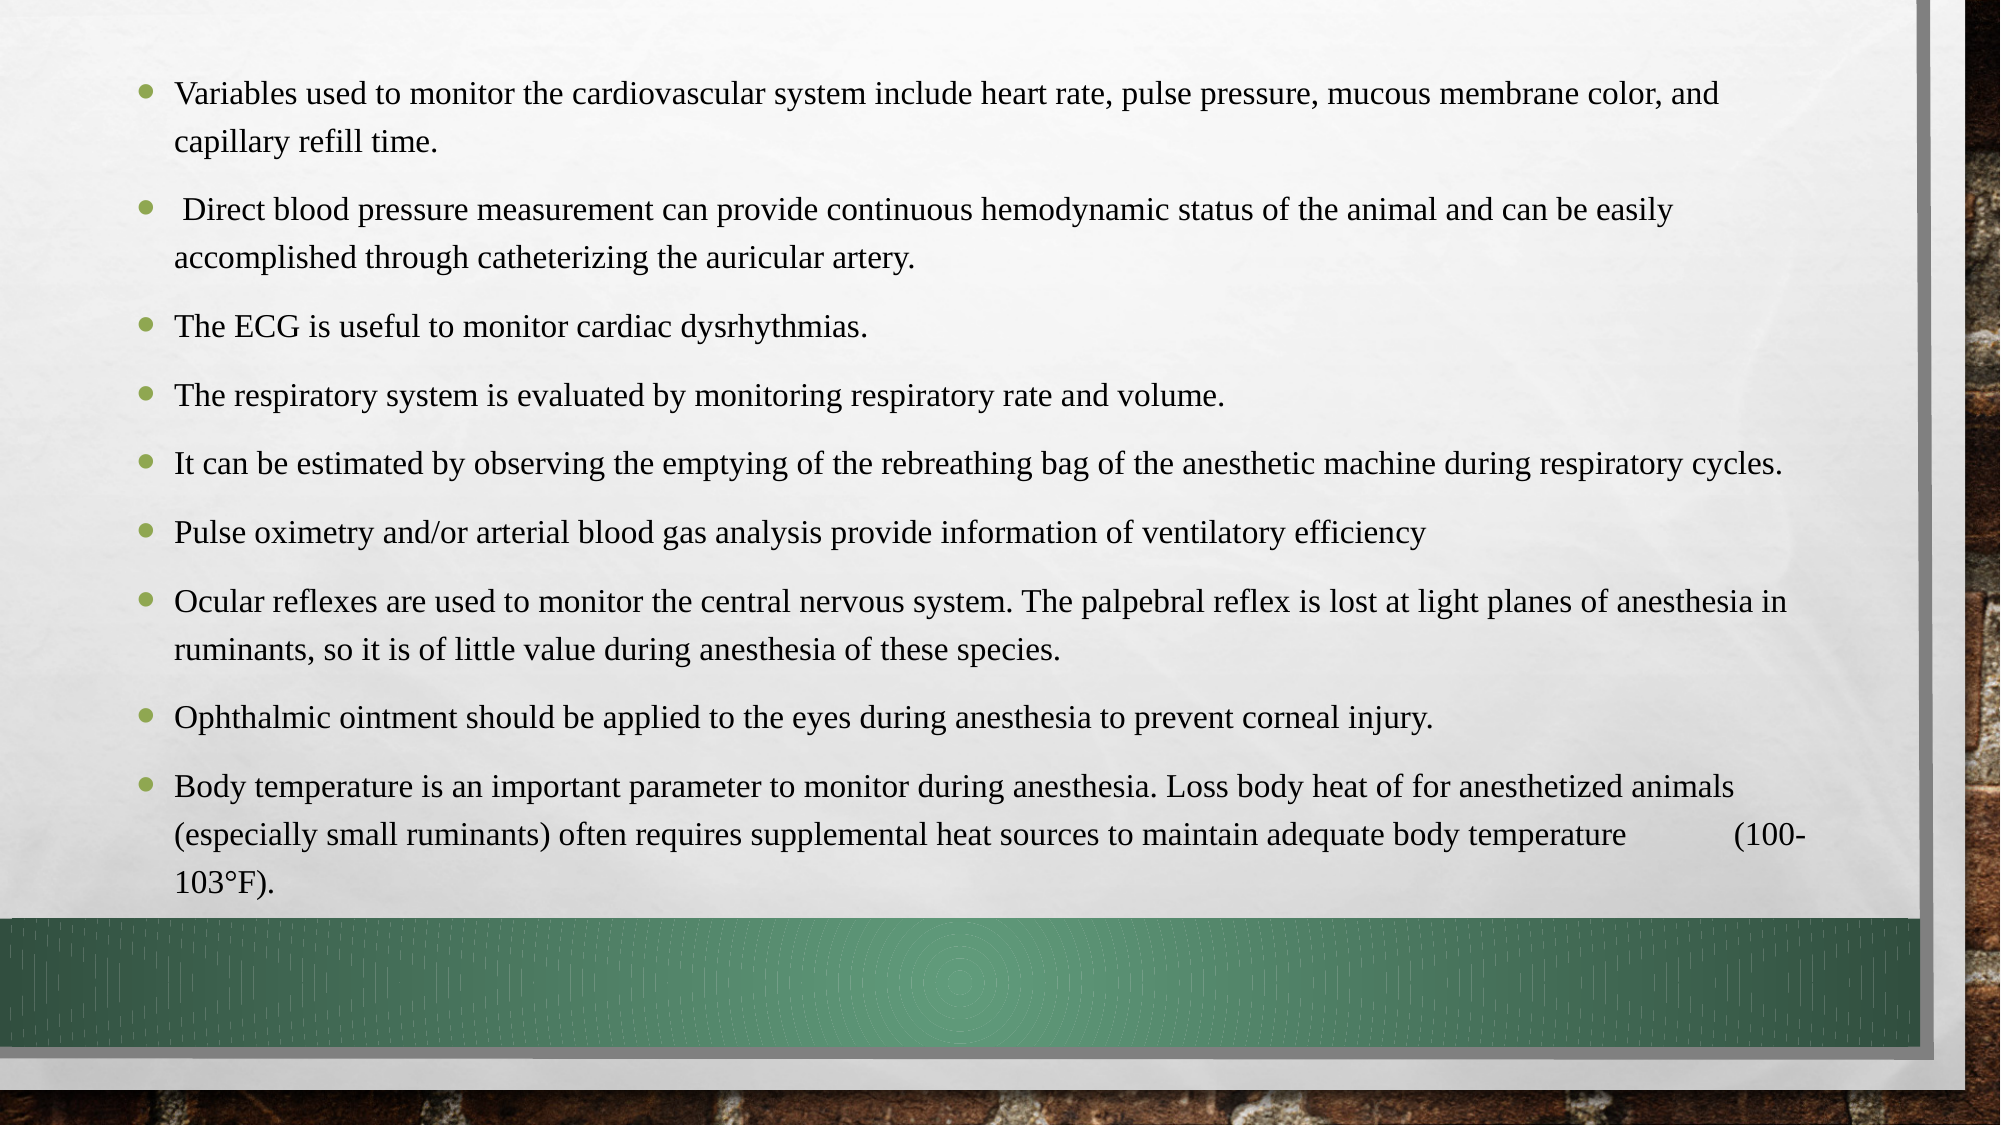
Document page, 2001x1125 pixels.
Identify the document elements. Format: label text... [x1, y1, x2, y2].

picture [0, 0, 2000, 1125]
list Variables used to monitor the cardiovascular system include heart rate, pulse pressure, mucous membrane color, and capillary refill time. Direct blood pressure measurement can provide continuous hemodynamic status of the animal and can be easily accomplished through catheterizing the auricular artery. The ECG is useful to monitor cardiac dysrhythmias. The respiratory system is evaluated by monitoring respiratory rate and volume. It can be estimated by observing the emptying of the rebreathing bag of the anesthetic machine during respiratory cycles. Pulse oximetry and/or arterial blood gas analysis provide information of ventilatory efficiency Ocular reflexes are used to monitor the central nervous system. The palpebral reflex is lost at light planes of anesthesia in ruminants, so it is of little value during anesthesia of these species. Ophthalmic ointment should be applied to the eyes during anesthesia to prevent corneal injury. Body temperature is an important parameter to monitor during anesthesia. Loss body heat of for anesthetized animals (especially small ruminants) often requires supplemental heat sources to maintain adequate body temperature (100-103°F). [121, 213, 1827, 758]
